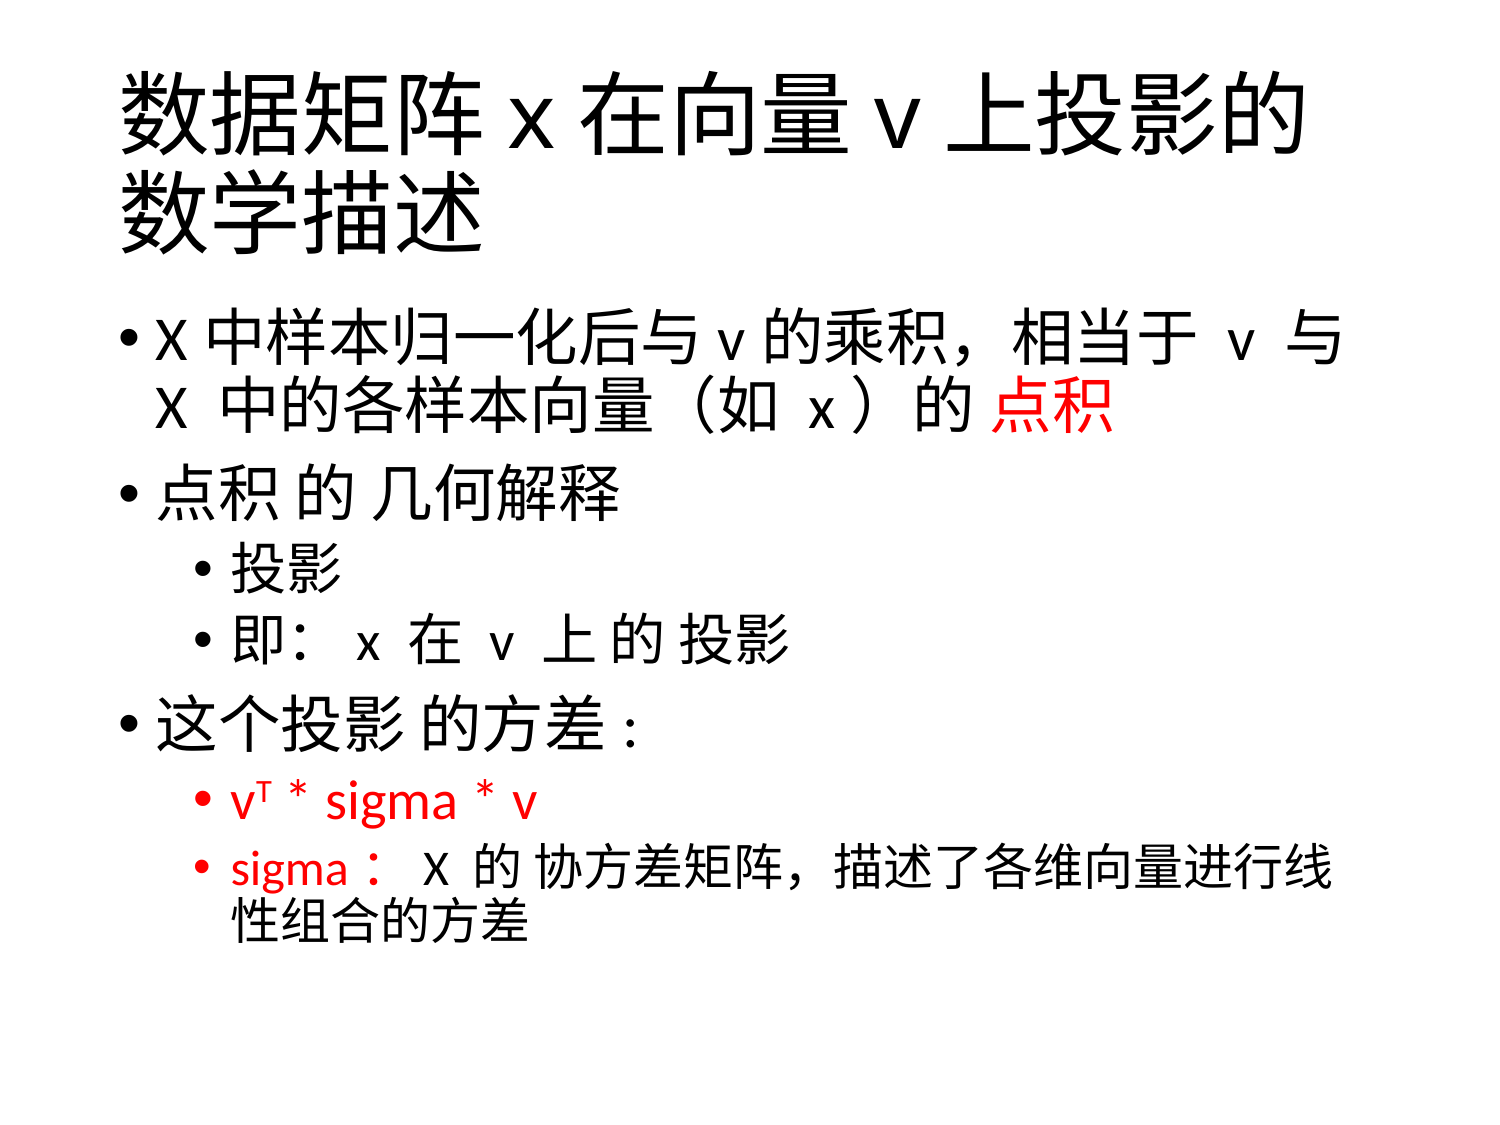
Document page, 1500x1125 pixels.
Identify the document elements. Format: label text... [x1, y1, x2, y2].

list X中样本归一化后与v的乘积，相当于 v 与 X 中的各样本向量（如 x）的 点积 点积 的 几何解释 投影 即：x 在 v 上 的 投影 这个投影 的方差: vT * sigma * v sigma：X 的 协方差矩阵，描述了各维向量进行线性组合的方差 [103, 299, 1397, 1014]
title 数据矩阵x在向量v上投影的数学描述 [103, 59, 1397, 278]
